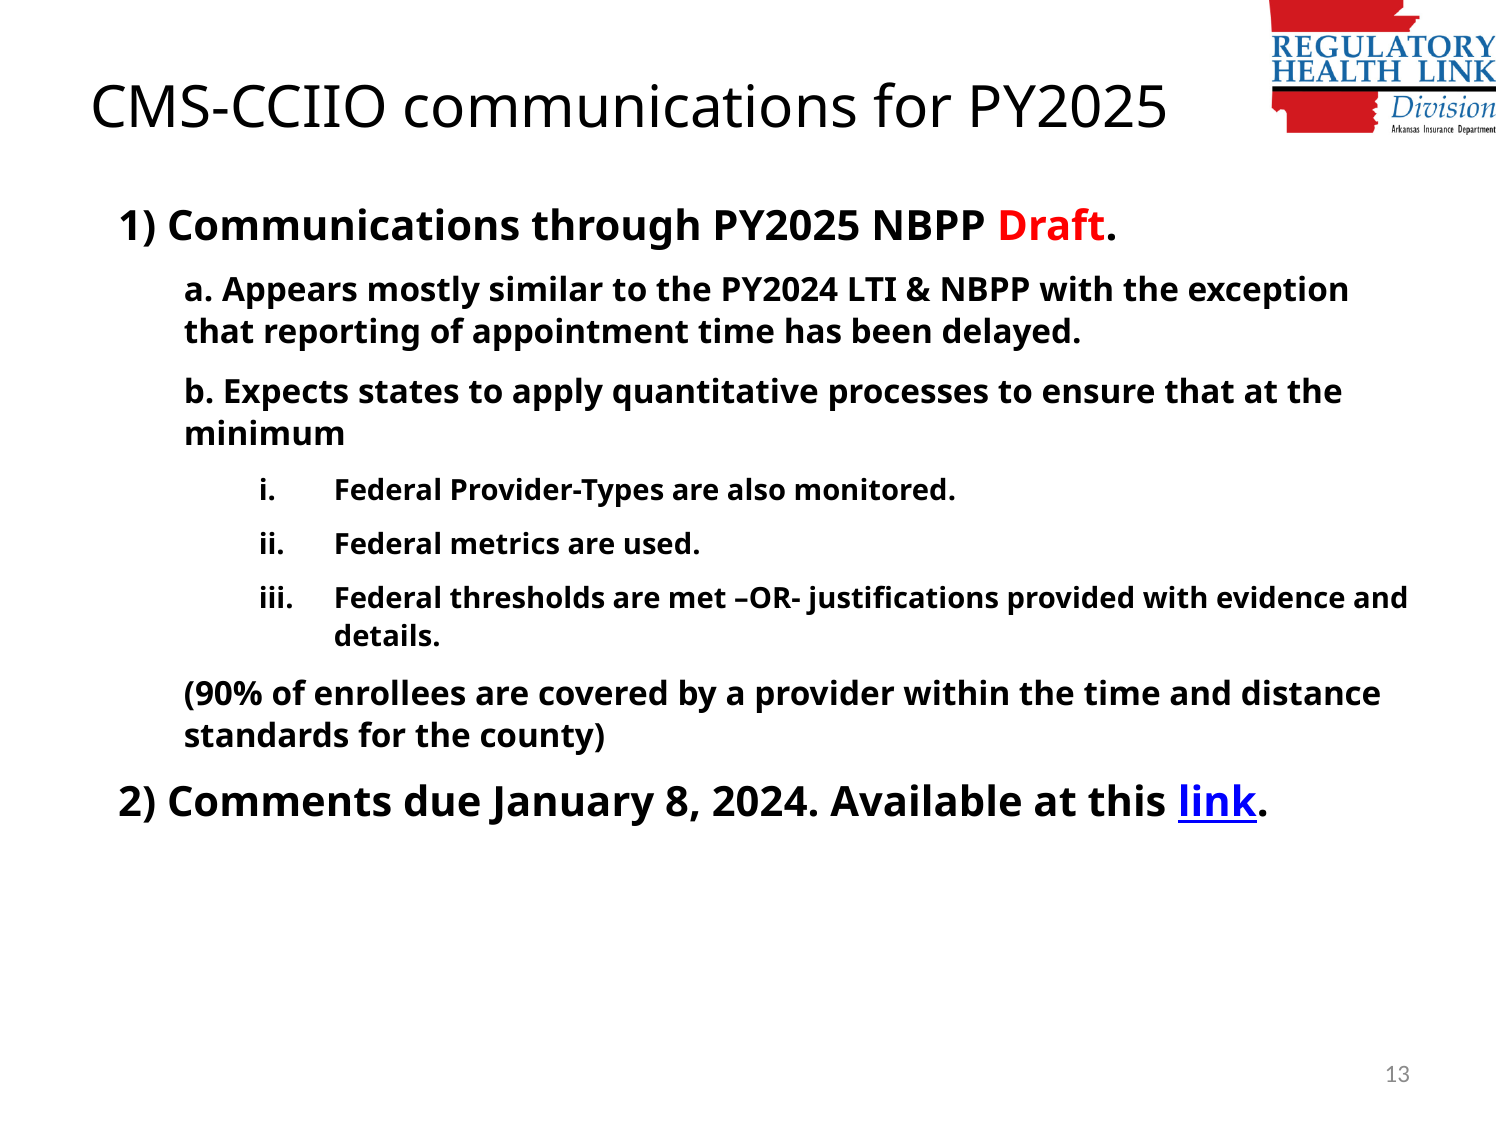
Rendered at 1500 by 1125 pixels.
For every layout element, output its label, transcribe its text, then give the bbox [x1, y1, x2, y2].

slide_number 13 [1074, 1042, 1425, 1103]
picture [1269, 0, 1496, 135]
title CMS-CCIIO communications for PY2025 [75, 45, 1200, 163]
list 1) Communications through PY2025 NBPP Draft. a. Appears mostly similar to the PY2024 LTI & NBPP with the exception that reporting of appointment time has been delayed. b. Expects states to apply quantitative processes to ensure that at the minimum Federal Provider-Types are also monitored. Federal metrics are used. Federal thresholds are met –OR- justifications provided with evidence and details. (90% of enrollees are covered by a provider within the time and distance standards for the county) 2) Comments due January 8, 2024. Available at this link. [75, 187, 1425, 1005]
